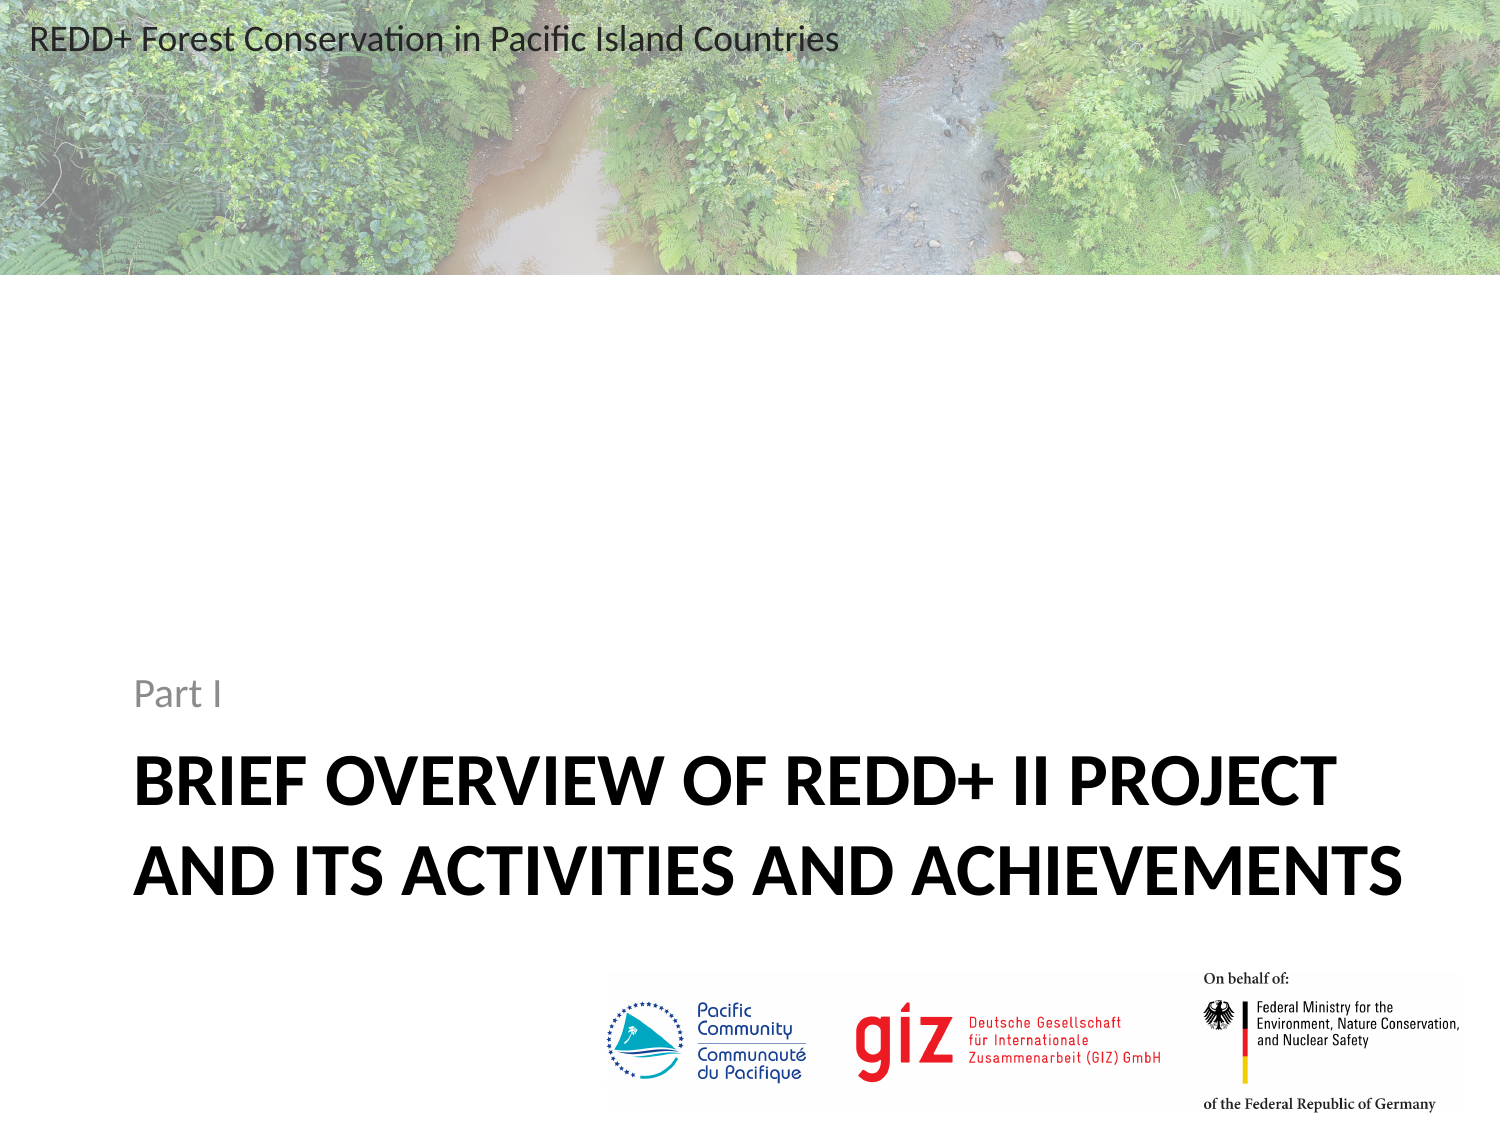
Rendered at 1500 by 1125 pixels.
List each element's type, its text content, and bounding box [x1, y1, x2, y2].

picture [606, 972, 1459, 1113]
list Part I [118, 476, 1394, 723]
title Brief overview of REDD+ II Project and its Activities and Achievements [118, 722, 1432, 947]
